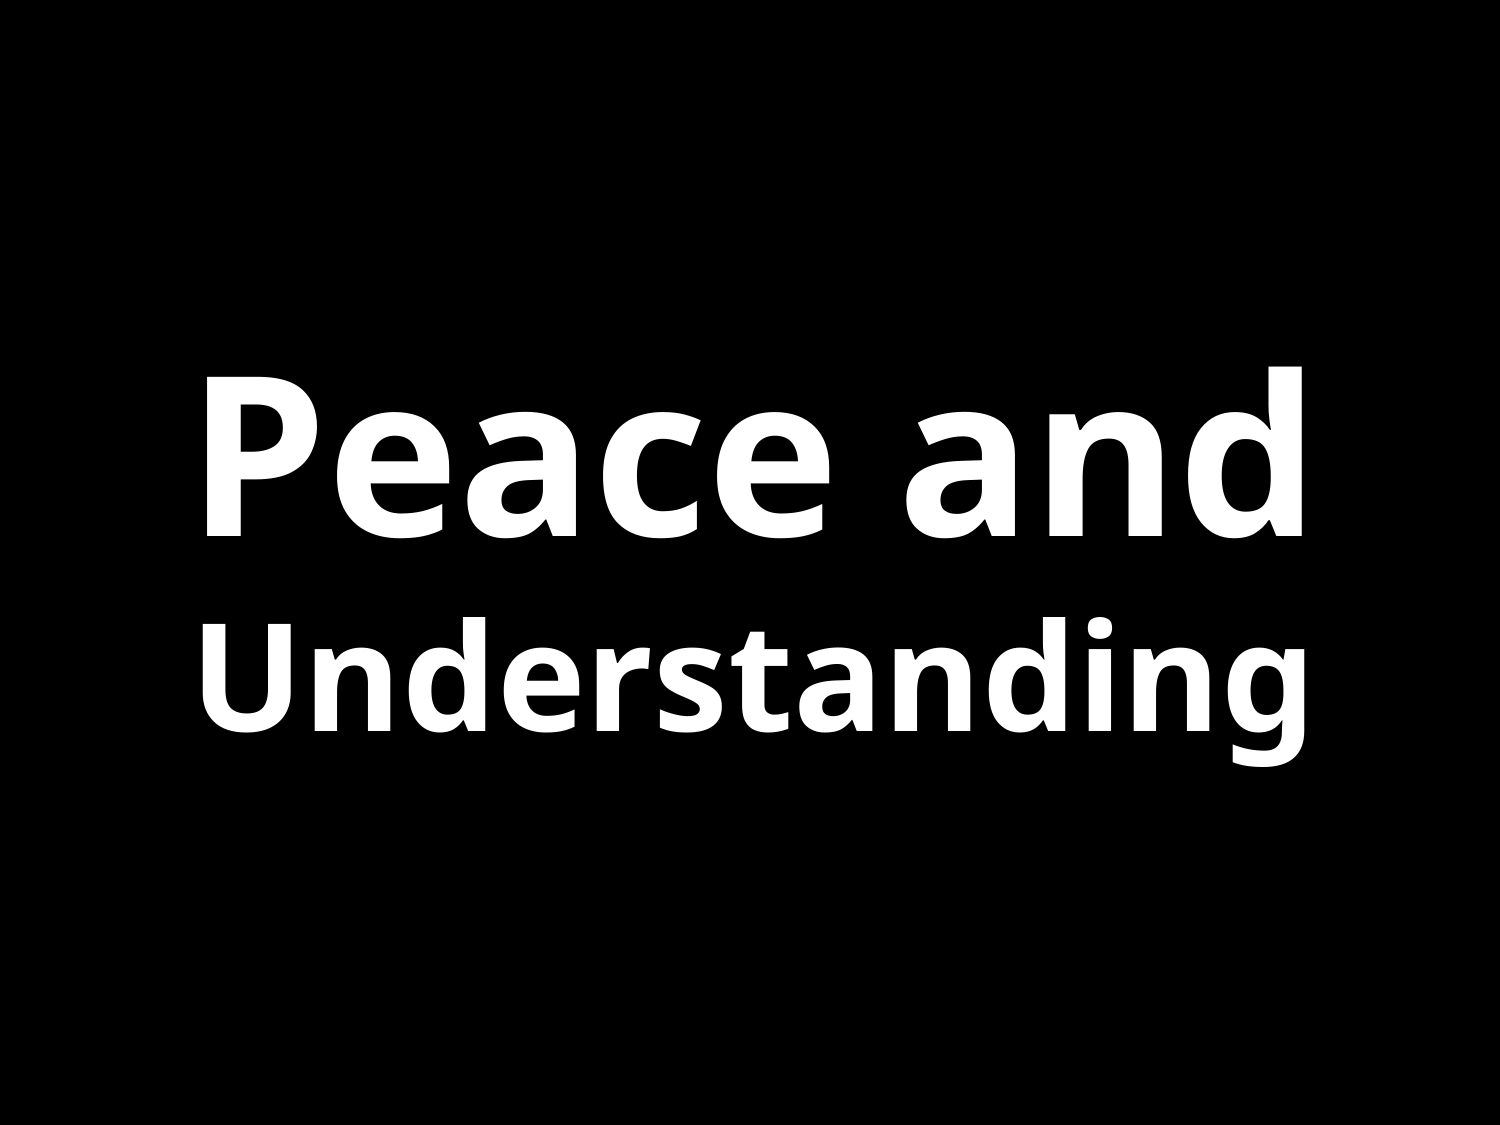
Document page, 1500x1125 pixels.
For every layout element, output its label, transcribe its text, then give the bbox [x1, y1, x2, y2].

title Peace and Understanding [75, 174, 1425, 900]
